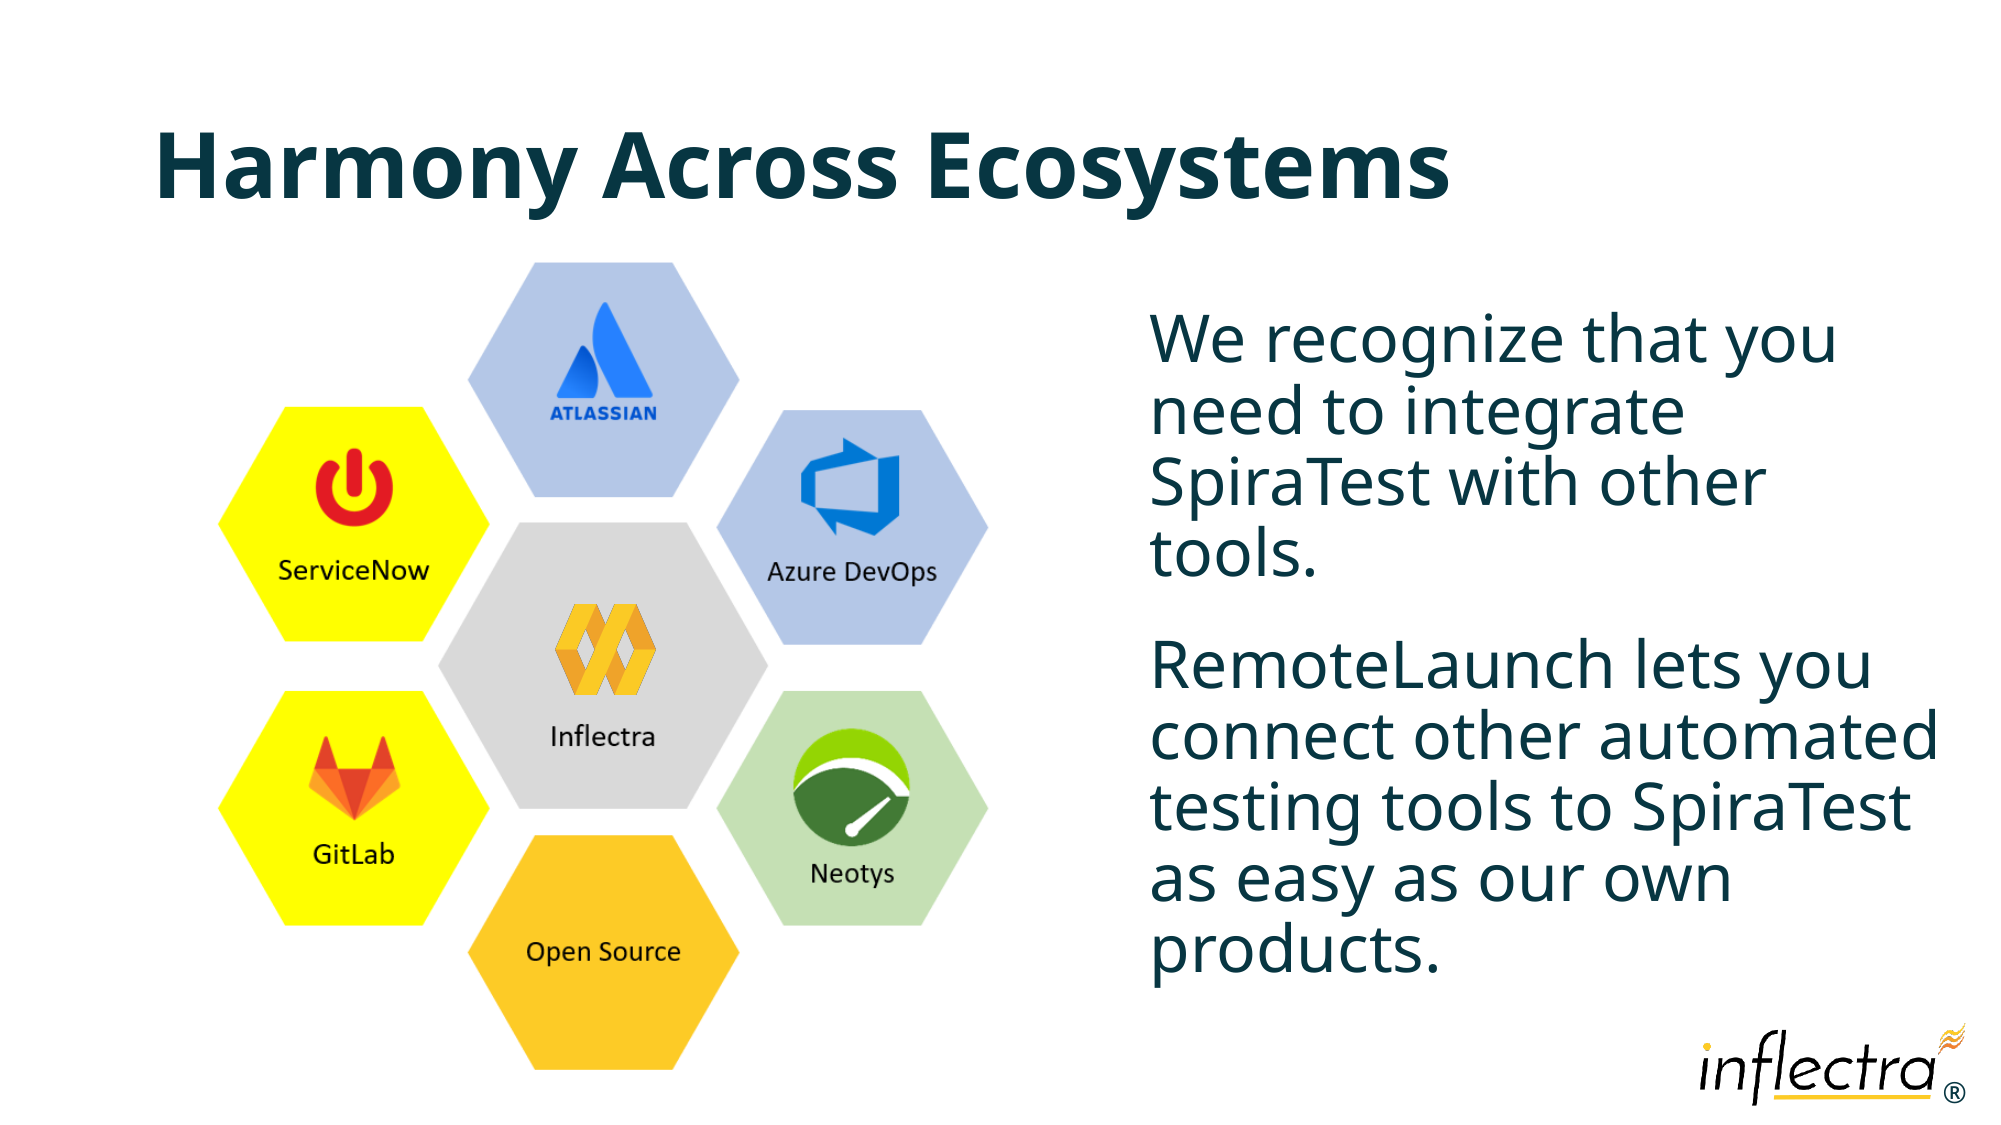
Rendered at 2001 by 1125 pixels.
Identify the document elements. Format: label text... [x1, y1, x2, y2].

picture [1692, 1017, 1971, 1112]
picture [153, 256, 1073, 1082]
list We recognize that you need to integrate SpiraTest with other tools. RemoteLaunch lets you connect other automated testing tools to SpiraTest as easy as our own products. [1135, 298, 1967, 1001]
title Harmony Across Ecosystems [137, 59, 1863, 278]
